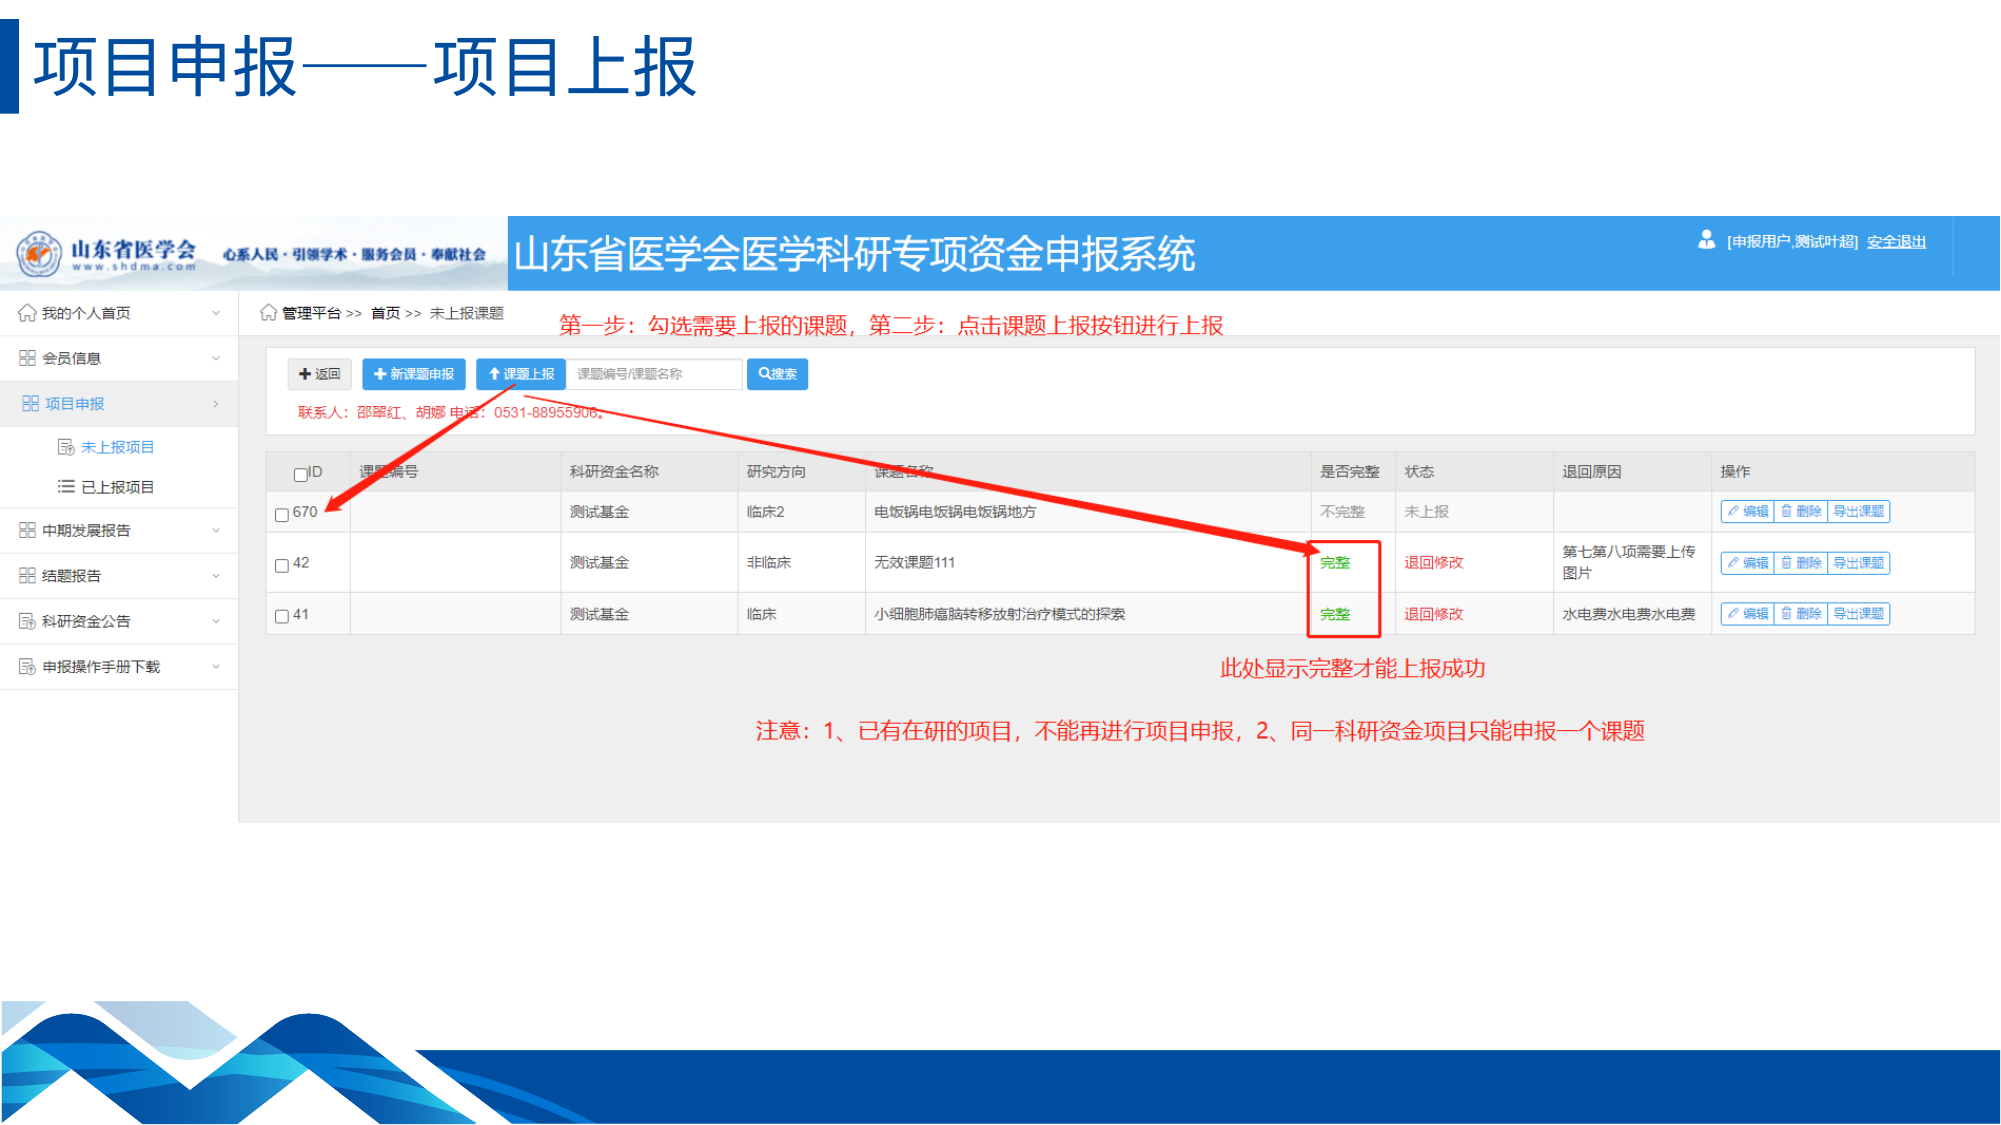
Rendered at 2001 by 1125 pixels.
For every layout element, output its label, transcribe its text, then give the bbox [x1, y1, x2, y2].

picture [0, 0, 2001, 1125]
text_box 项目申报——项目上报 [17, 17, 715, 193]
text_box [0, 18, 17, 115]
